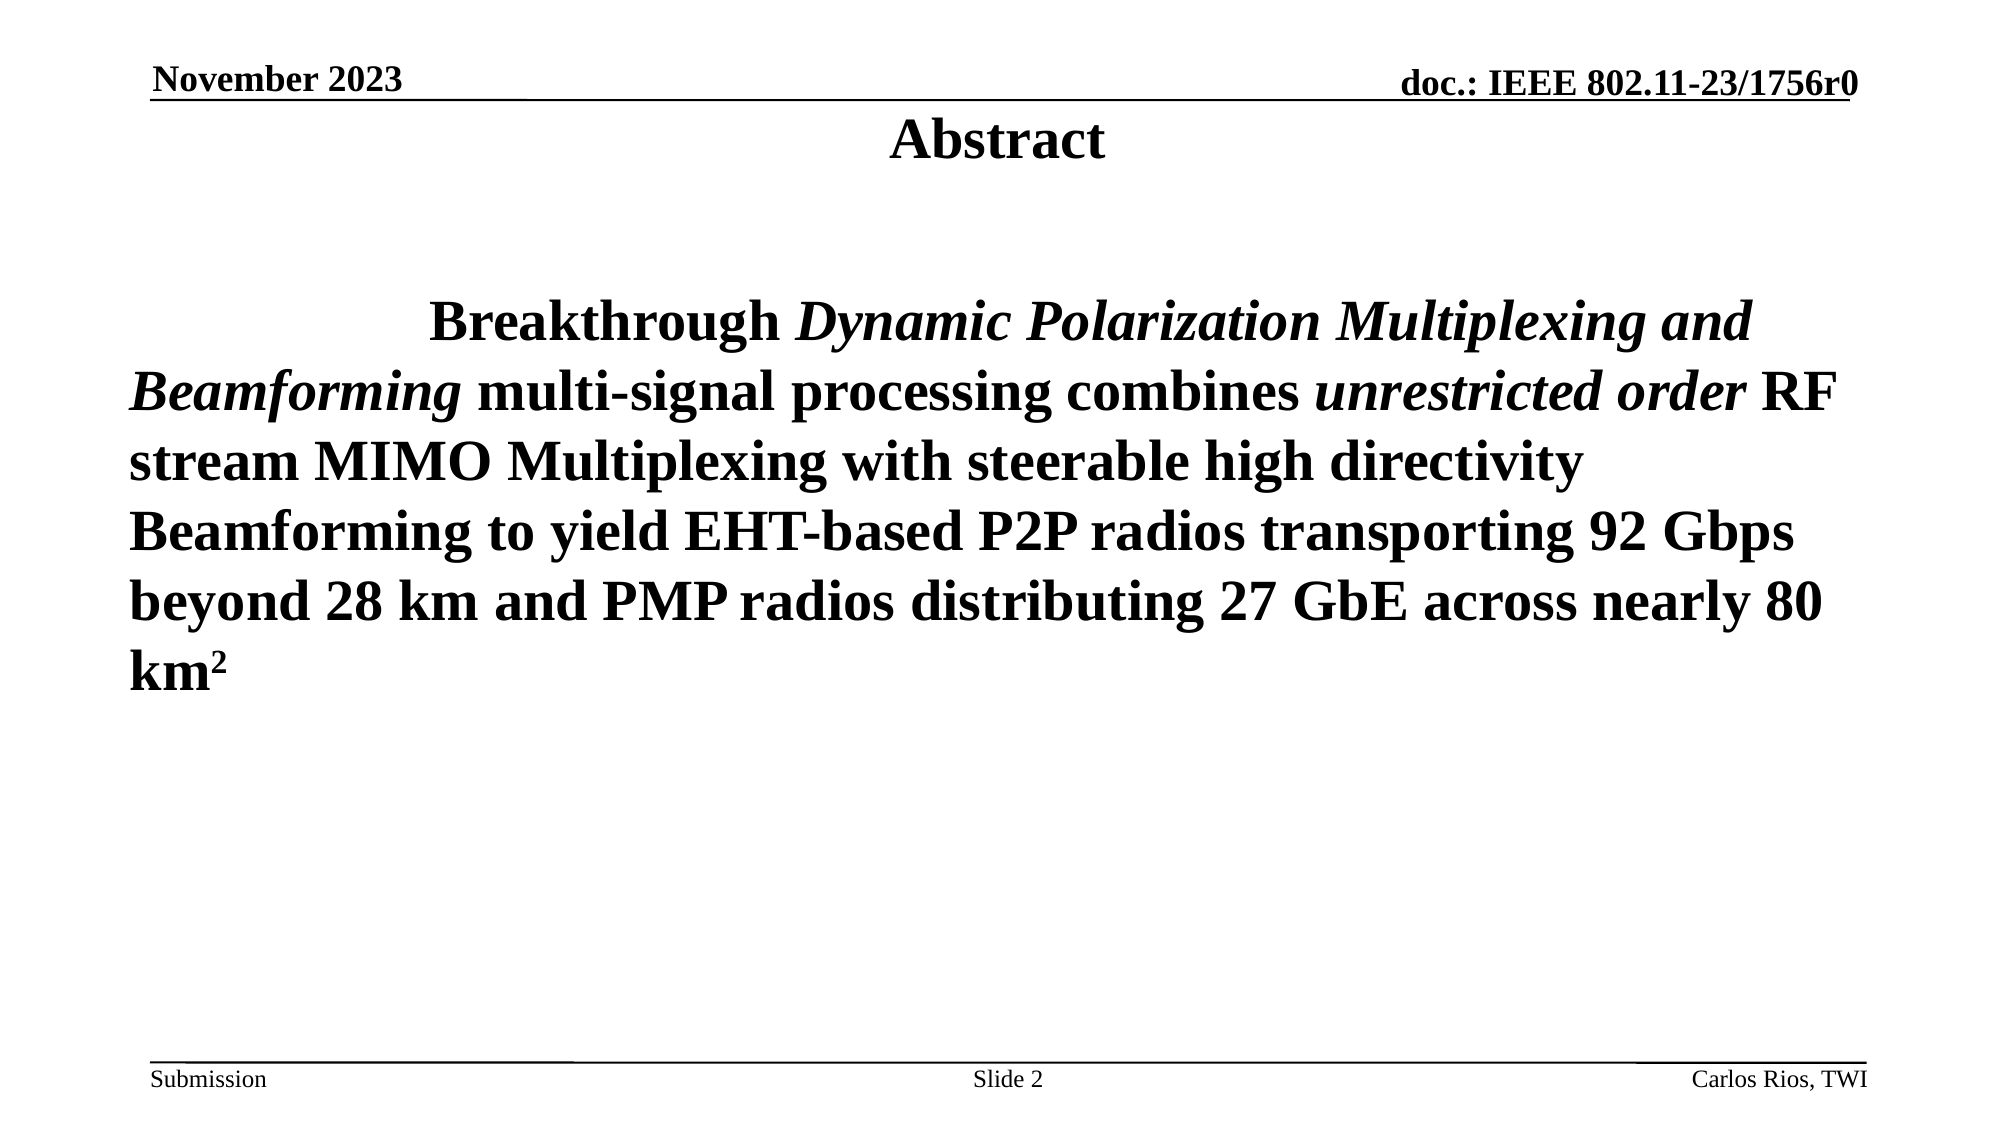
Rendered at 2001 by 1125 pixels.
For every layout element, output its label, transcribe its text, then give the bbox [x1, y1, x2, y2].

title Abstract [147, 99, 1848, 171]
list Breakthrough Dynamic Polarization Multiplexing and Beamforming multi-signal processing combines unrestricted order RF stream MIMO Multiplexing with steerable high directivity Beamforming to yield EHT-based P2P radios transporting 92 Gbps beyond 28 km and PMP radios distributing 27 GbE across nearly 80 km2 [114, 274, 1898, 643]
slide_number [152, 54, 563, 99]
footer Carlos Rios, TWI [1171, 1061, 1869, 1093]
slide_number Slide 2 [950, 1061, 1067, 1123]
